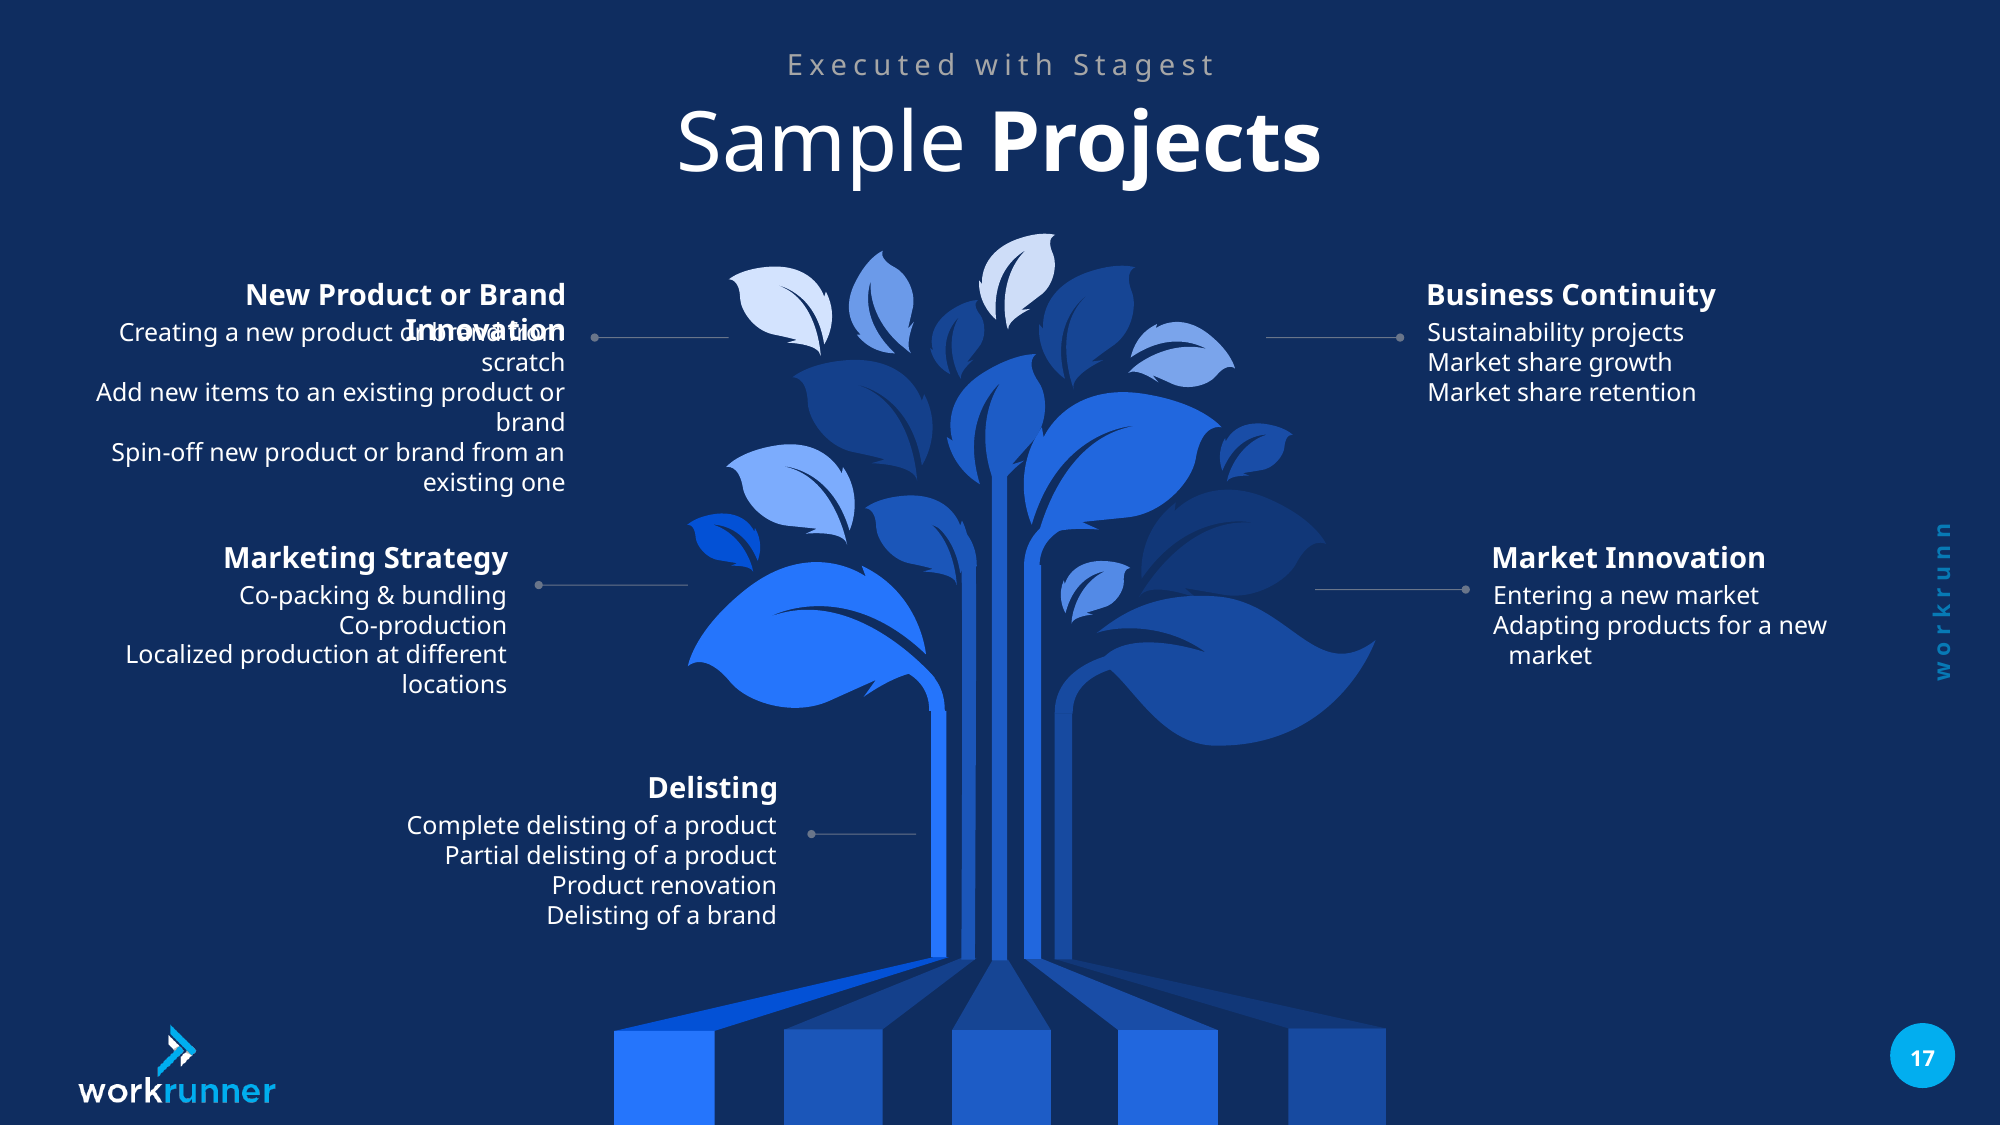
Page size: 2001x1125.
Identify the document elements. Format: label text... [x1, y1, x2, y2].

list Sample Projects [207, 92, 1793, 188]
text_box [64, 531, 688, 678]
picture [77, 1024, 276, 1112]
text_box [357, 761, 916, 939]
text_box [21, 269, 729, 416]
list Executed with Stagest [646, 43, 1354, 92]
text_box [1314, 531, 1924, 648]
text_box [1266, 269, 1865, 416]
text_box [614, 229, 1386, 1125]
